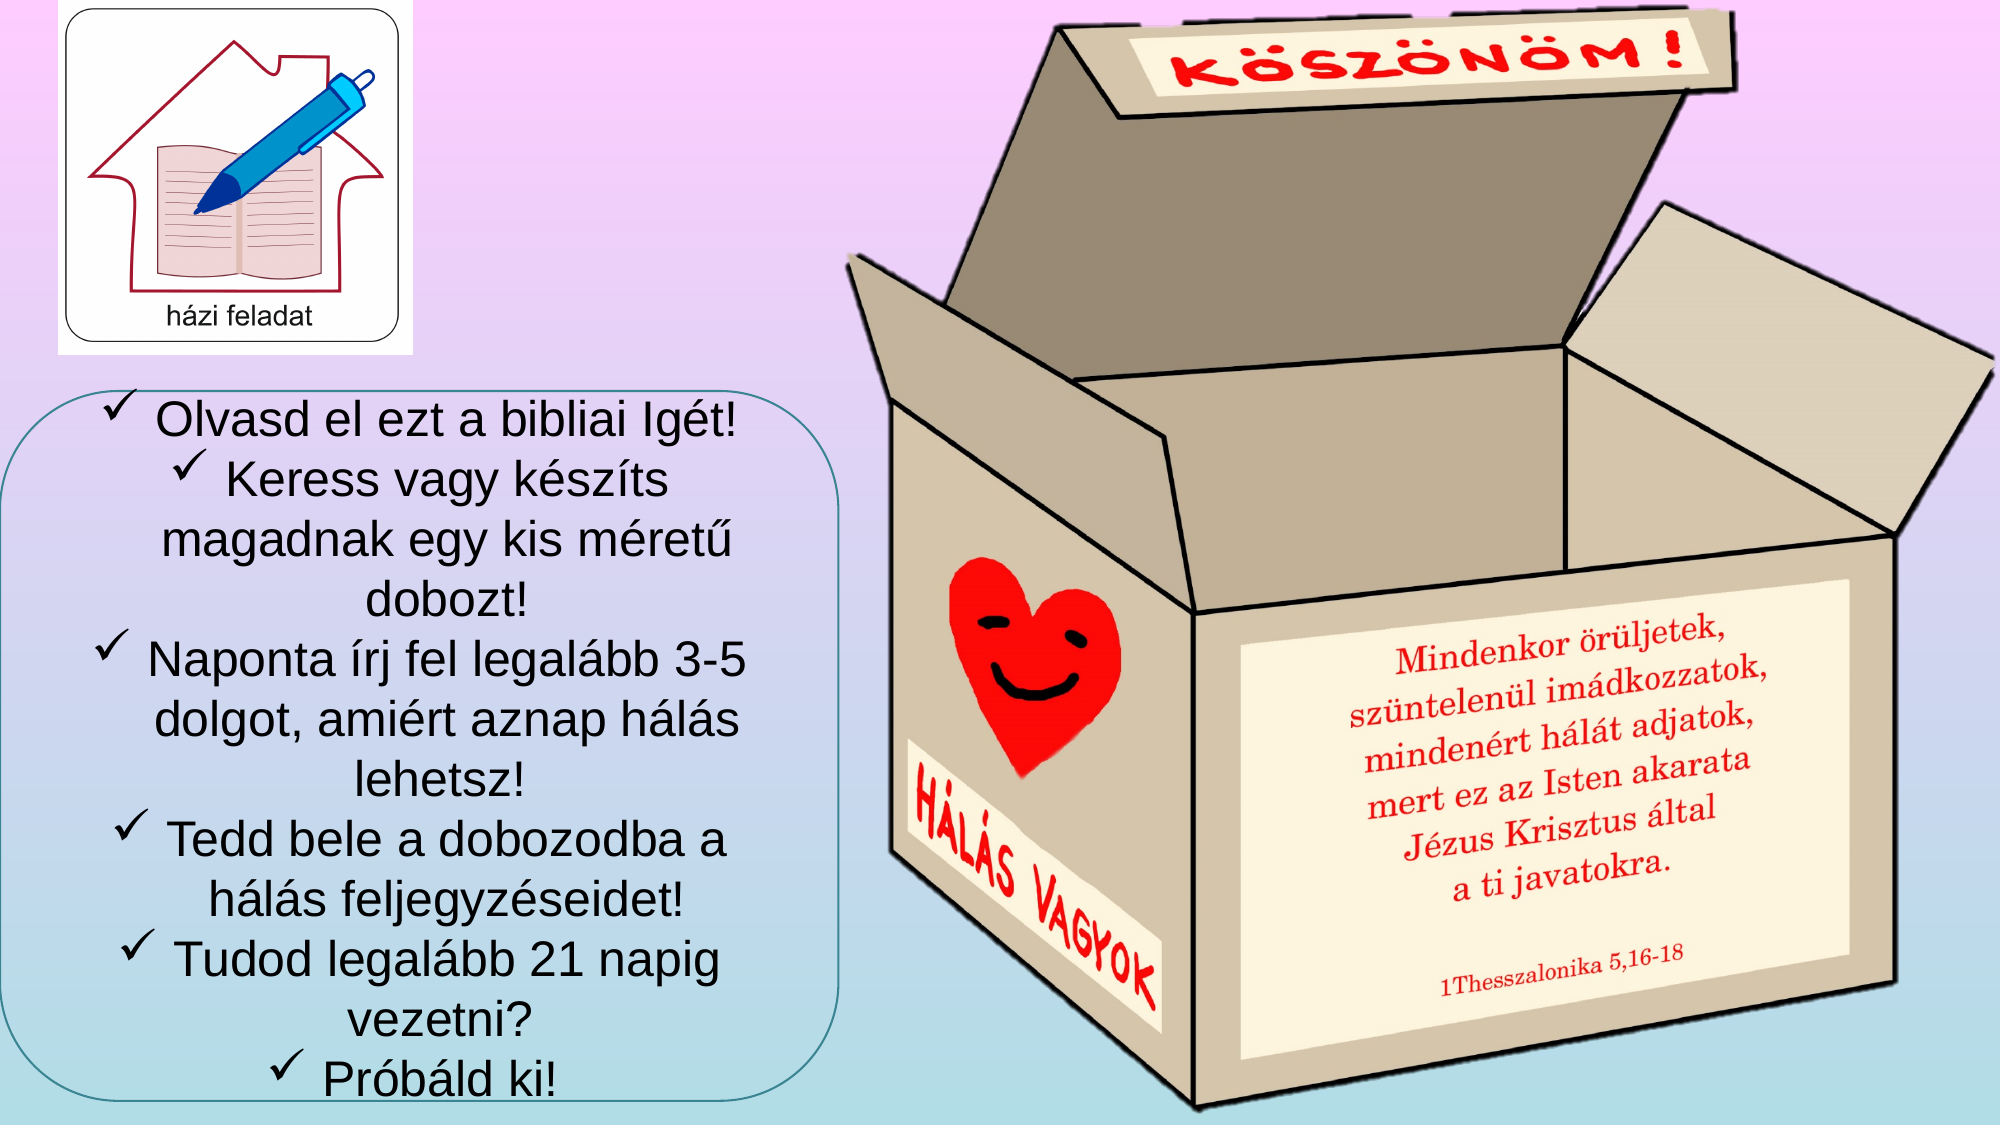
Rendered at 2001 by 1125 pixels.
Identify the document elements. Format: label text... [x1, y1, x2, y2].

picture [838, 0, 2000, 1118]
text_box Olvasd el ezt a bibliai Igét! Keress vagy készíts magadnak egy kis méretű dobozt! Naponta írj fel legalább 3-5 dolgot, amiért aznap hálás lehetsz! Tedd bele a dobozodba a hálás feljegyzéseidet! Tudod legalább 21 napig vezetni? Próbáld ki! [0, 389, 838, 1102]
picture [58, 0, 413, 355]
